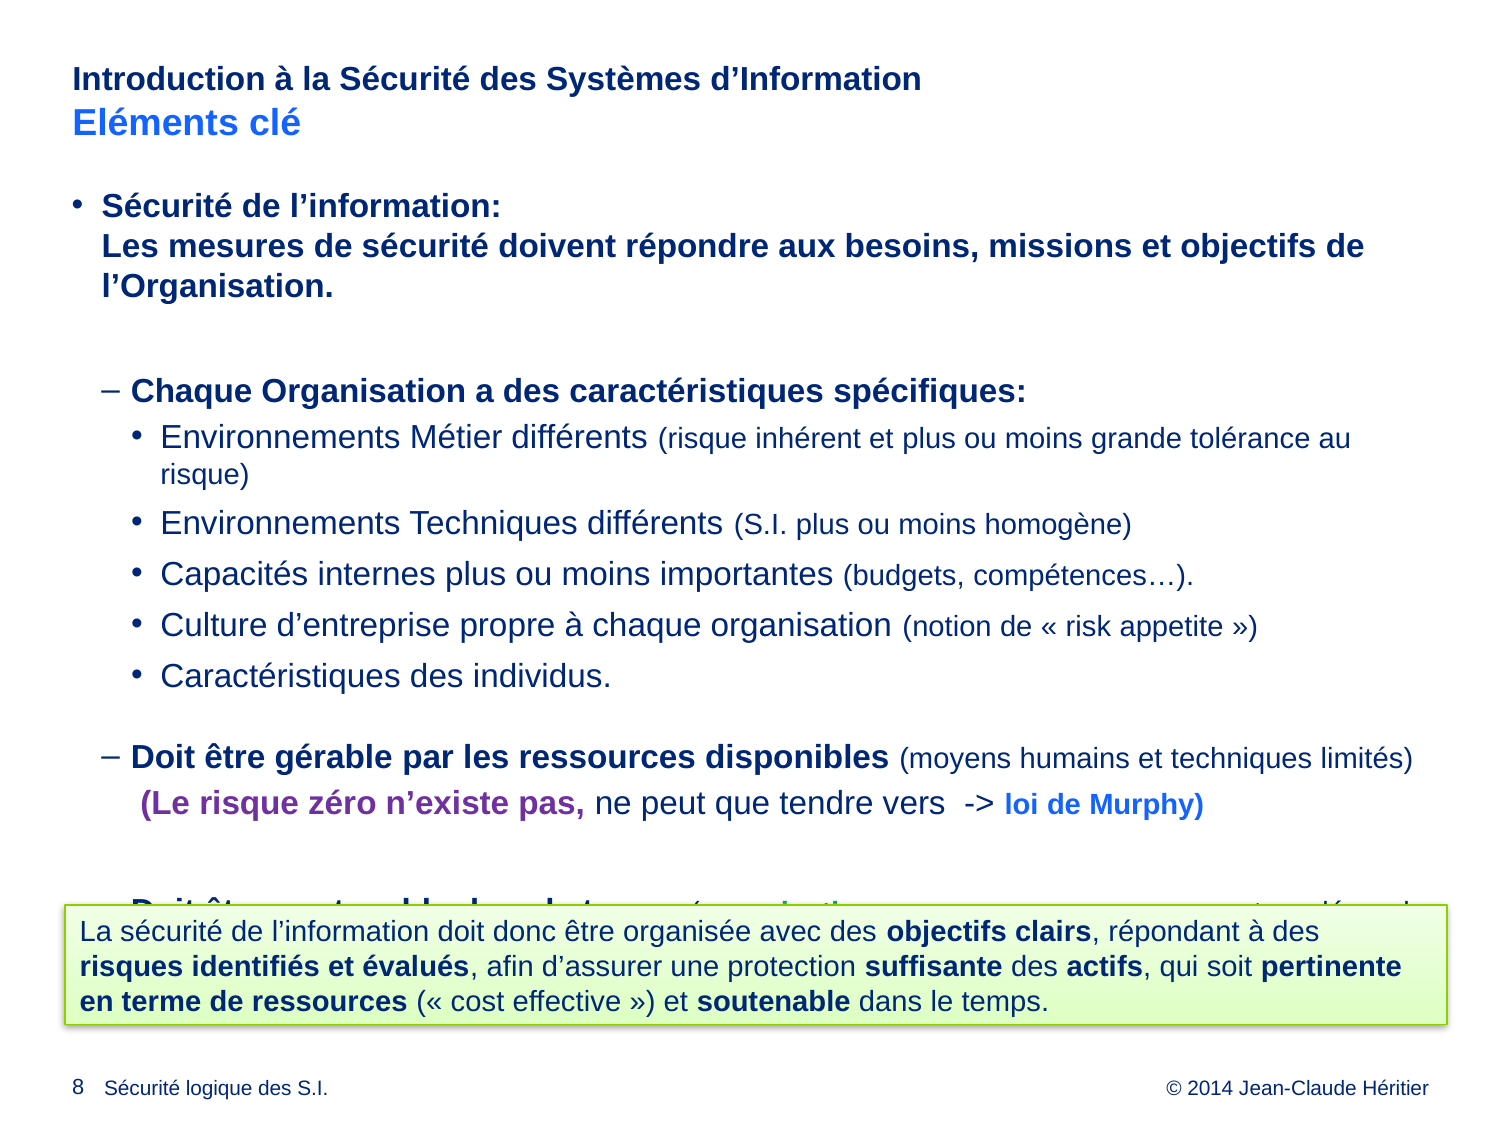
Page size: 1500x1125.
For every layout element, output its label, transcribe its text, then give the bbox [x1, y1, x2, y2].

text_box La sécurité de l’information doit donc être organisée avec des objectifs clairs, répondant à des risques identifiés et évalués, afin d’assurer une protection suffisante des actifs, qui soit pertinente en terme de ressources (« cost effective ») et soutenable dans le temps. [64, 904, 1448, 1025]
list Sécurité de l’information: Les mesures de sécurité doivent répondre aux besoins, missions et objectifs de l’Organisation. Chaque Organisation a des caractéristiques spécifiques: Environnements Métier différents (risque inhérent et plus ou moins grande tolérance au risque) Environnements Techniques différents (S.I. plus ou moins homogène) Capacités internes plus ou moins importantes (budgets, compétences…). Culture d’entreprise propre à chaque organisation (notion de « risk appetite ») Caractéristiques des individus. Doit être gérable par les ressources disponibles (moyens humains et techniques limités) (Le risque zéro n’existe pas, ne peut que tendre vers -> loi de Murphy) Doit être soutenable dans le temps (organisation par processus pour ne pas trop dépendre des individus) [66, 184, 1449, 904]
title Introduction à la Sécurité des Systèmes d’Information Eléments clé [66, 57, 1449, 162]
